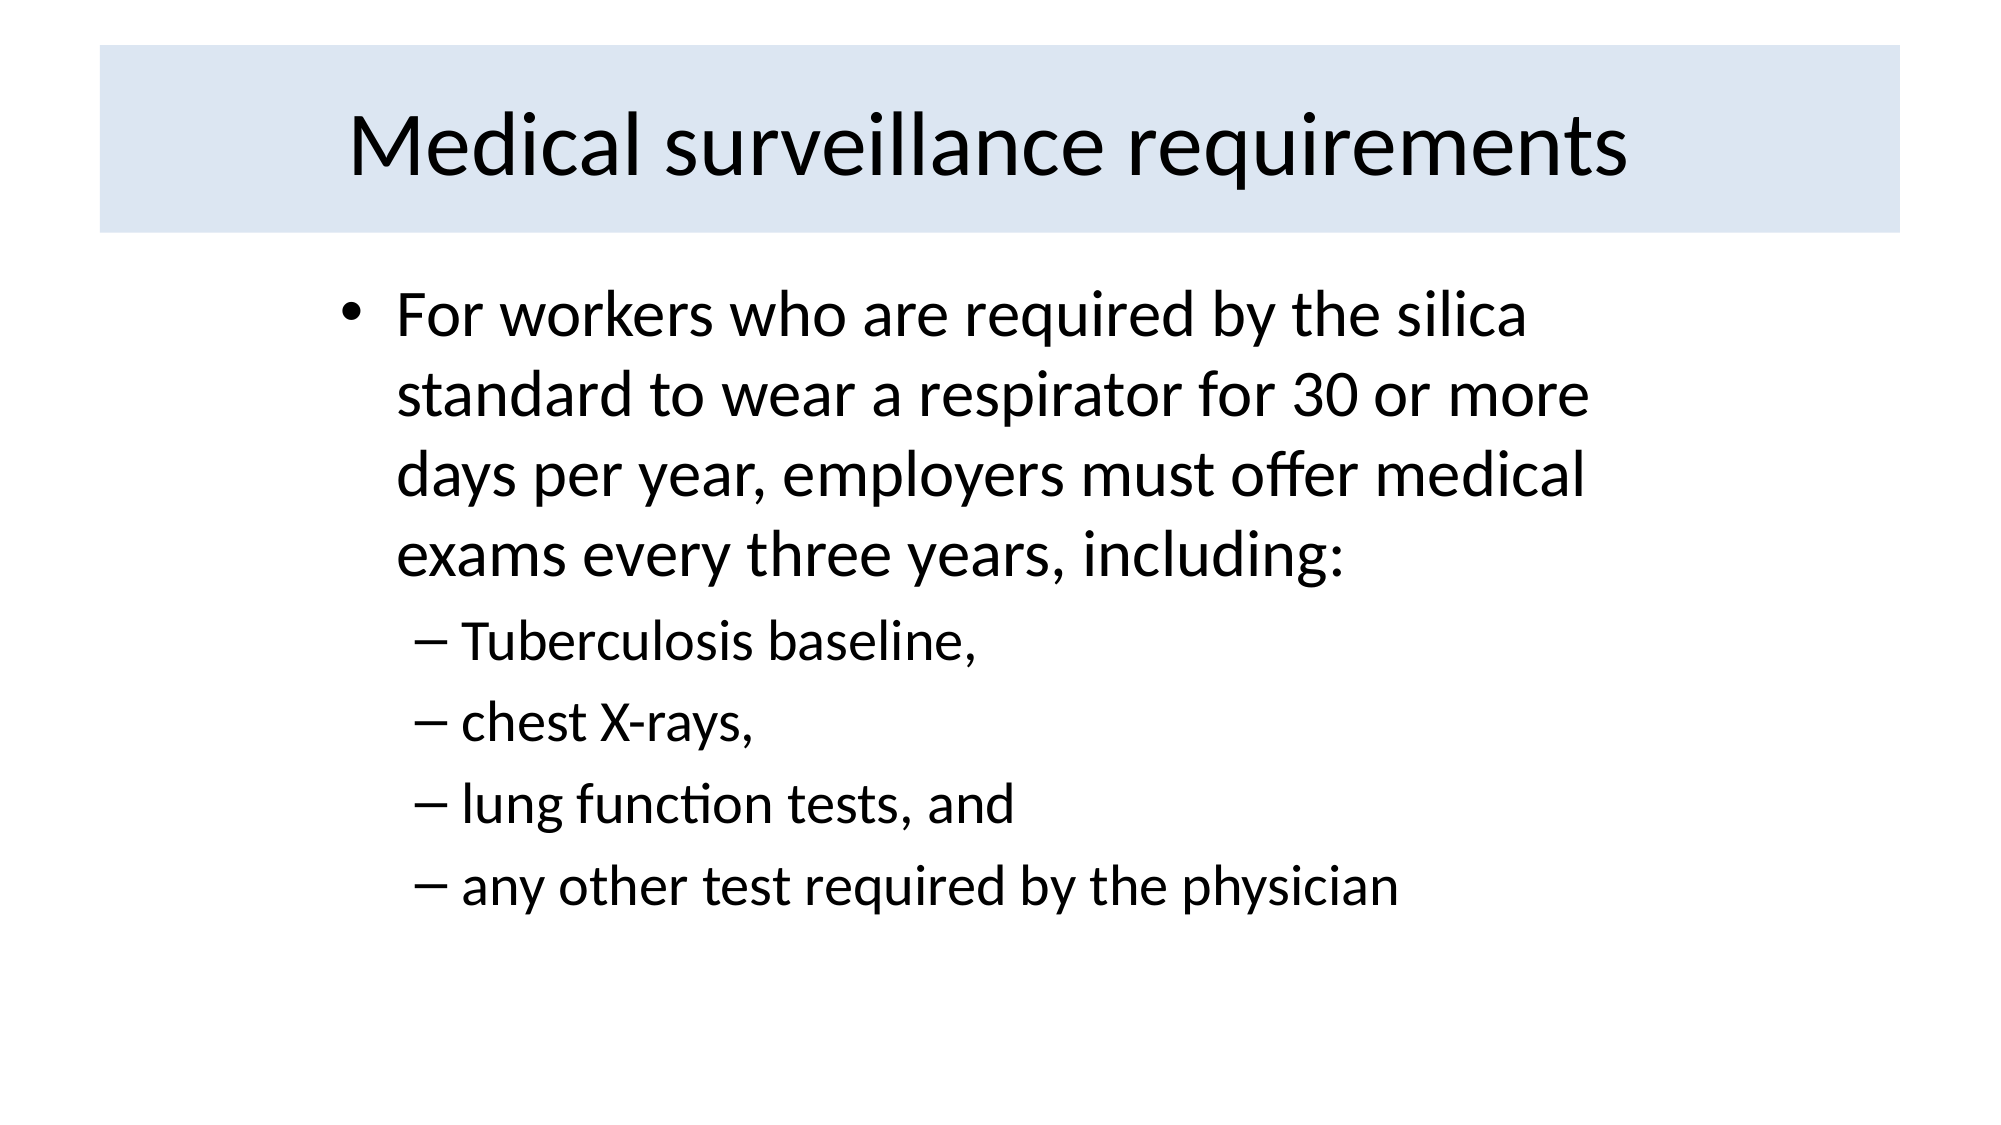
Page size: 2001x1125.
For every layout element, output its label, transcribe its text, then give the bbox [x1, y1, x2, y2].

list For workers who are required by the silica standard to wear a respirator for 30 or more days per year, employers must offer medical exams every three years, including: Tuberculosis baseline, chest X-rays, lung function tests, and any other test required by the physician [324, 262, 1675, 1050]
title Medical surveillance requirements [99, 45, 1900, 233]
